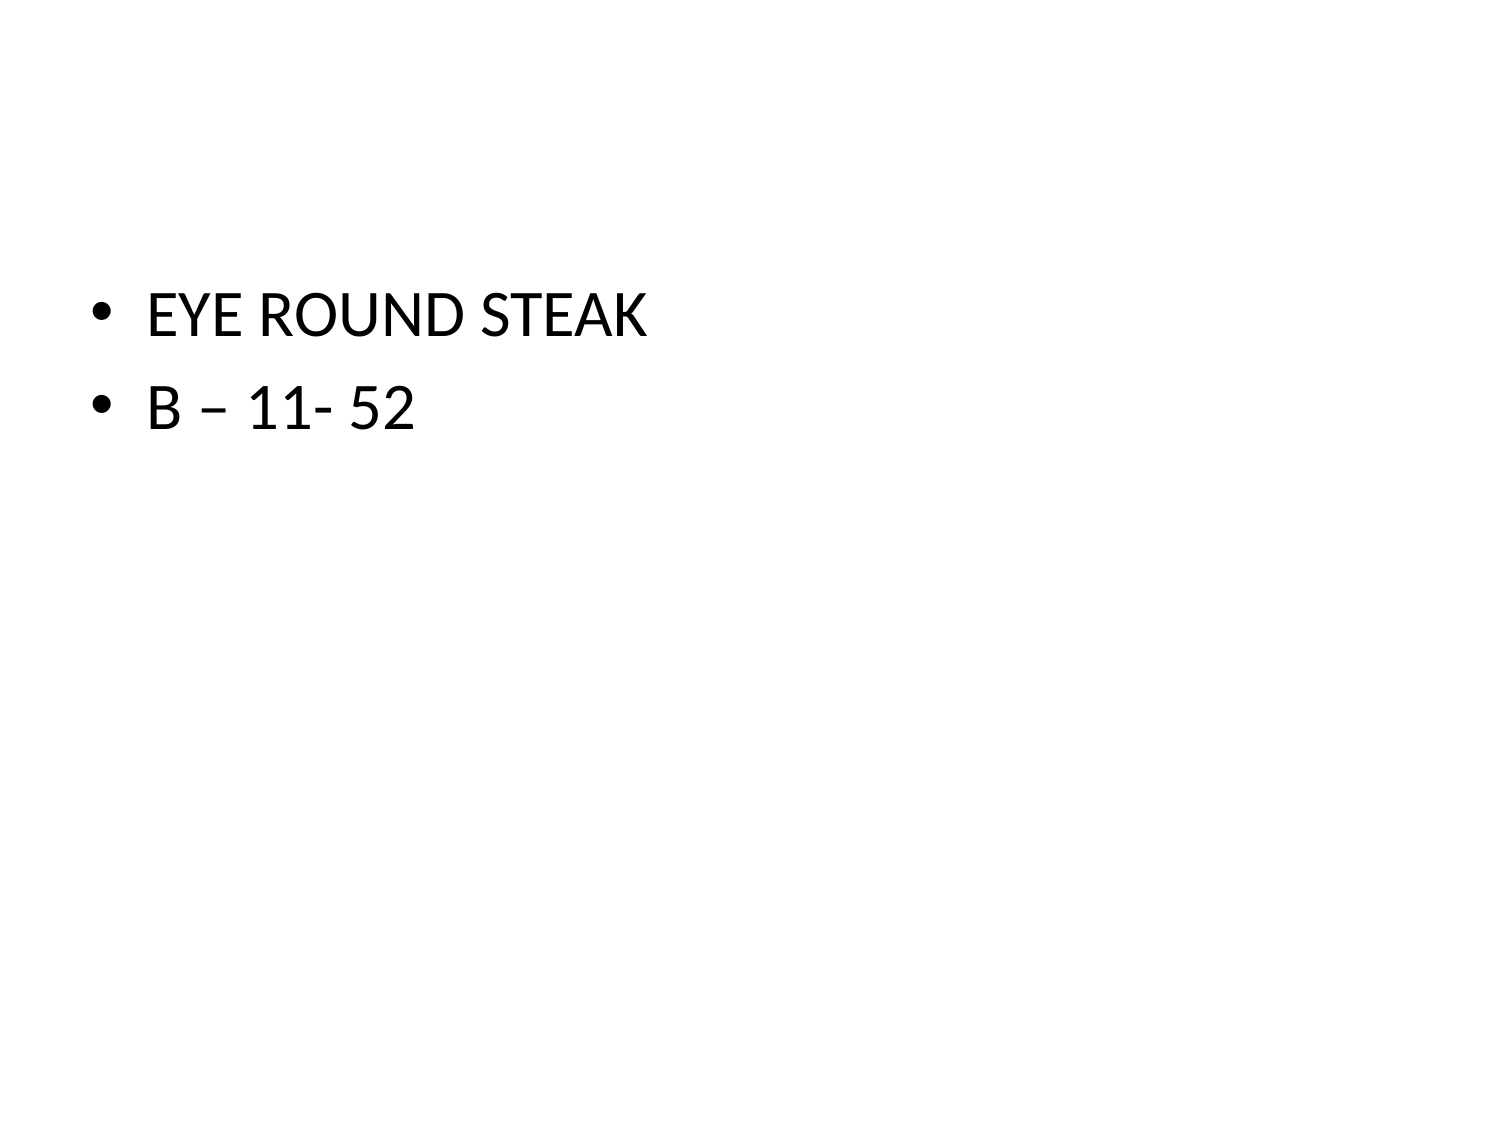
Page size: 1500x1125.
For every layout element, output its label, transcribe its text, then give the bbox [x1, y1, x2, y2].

list EYE ROUND STEAK B – 11- 52 [75, 262, 1425, 1005]
